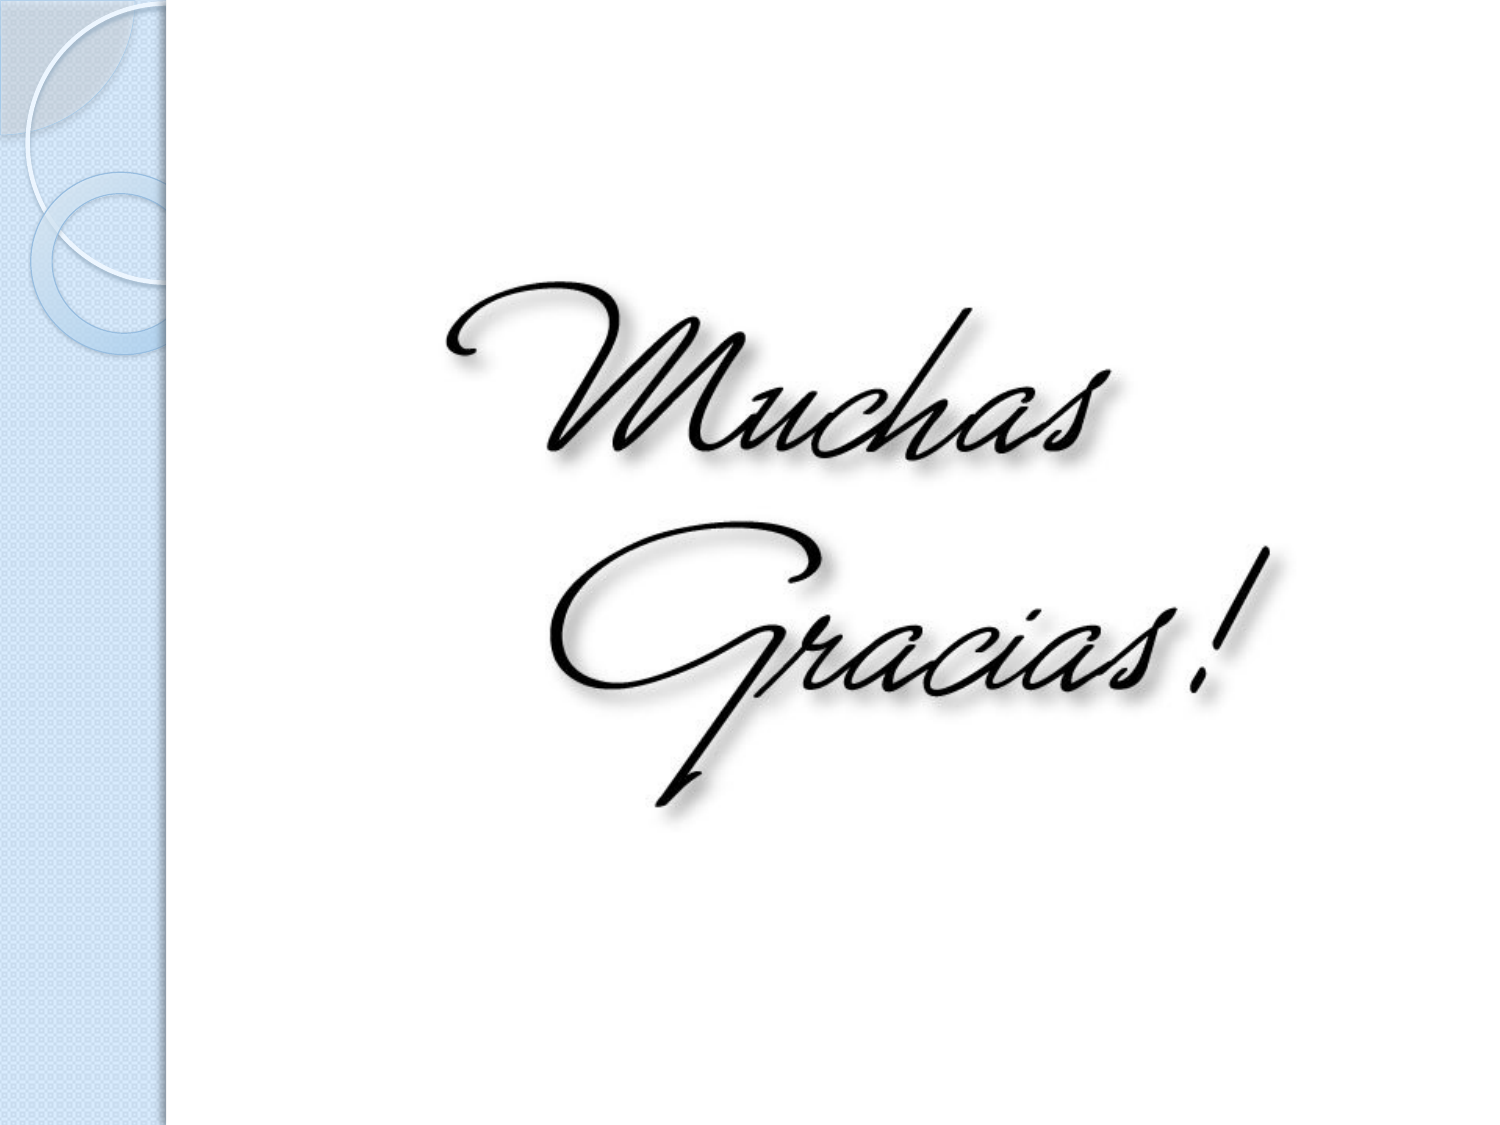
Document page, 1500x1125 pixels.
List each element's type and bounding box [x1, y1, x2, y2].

picture [433, 269, 1306, 842]
